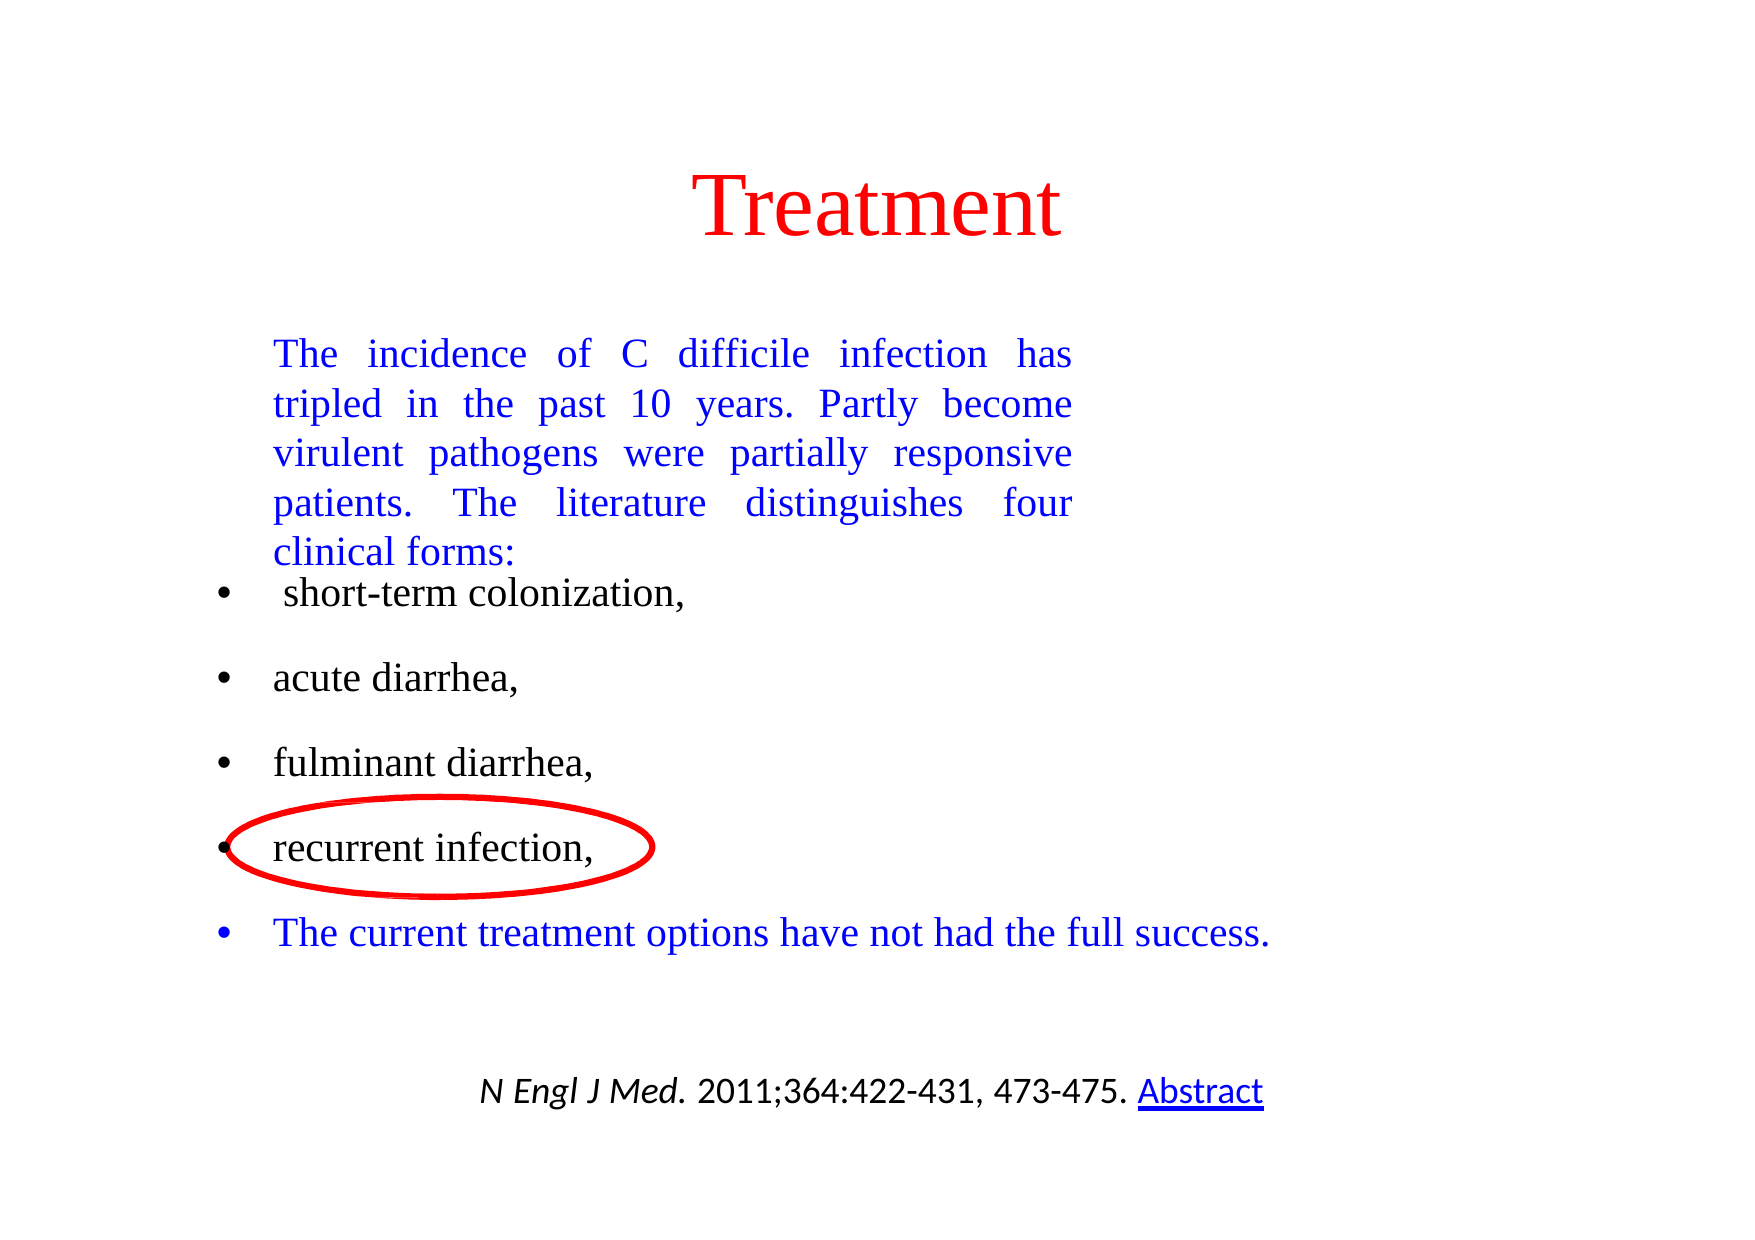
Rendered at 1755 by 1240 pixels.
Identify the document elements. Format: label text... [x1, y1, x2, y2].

text_box • recurrent infection, [214, 822, 601, 869]
text_box • short-term colonization, [214, 567, 692, 614]
text_box [242, 793, 656, 897]
text_box N Engl J Med. 2011;364:422-431, 473-475. Abstract [477, 1069, 1269, 1112]
text_box • The current treatment options have not had the full success. [214, 907, 1273, 954]
text_box [380, 897, 442, 901]
text_box [339, 894, 437, 898]
text_box Treatment The incidence of C difficile infection has tripled in the past 10 years. Partly become virulent pathogens were partially responsive patients. The literature distinguishes four clinical forms: [214, 153, 1543, 478]
text_box • fulminant diarrhea, [214, 737, 601, 784]
text_box • acute diarrhea, [214, 652, 527, 699]
